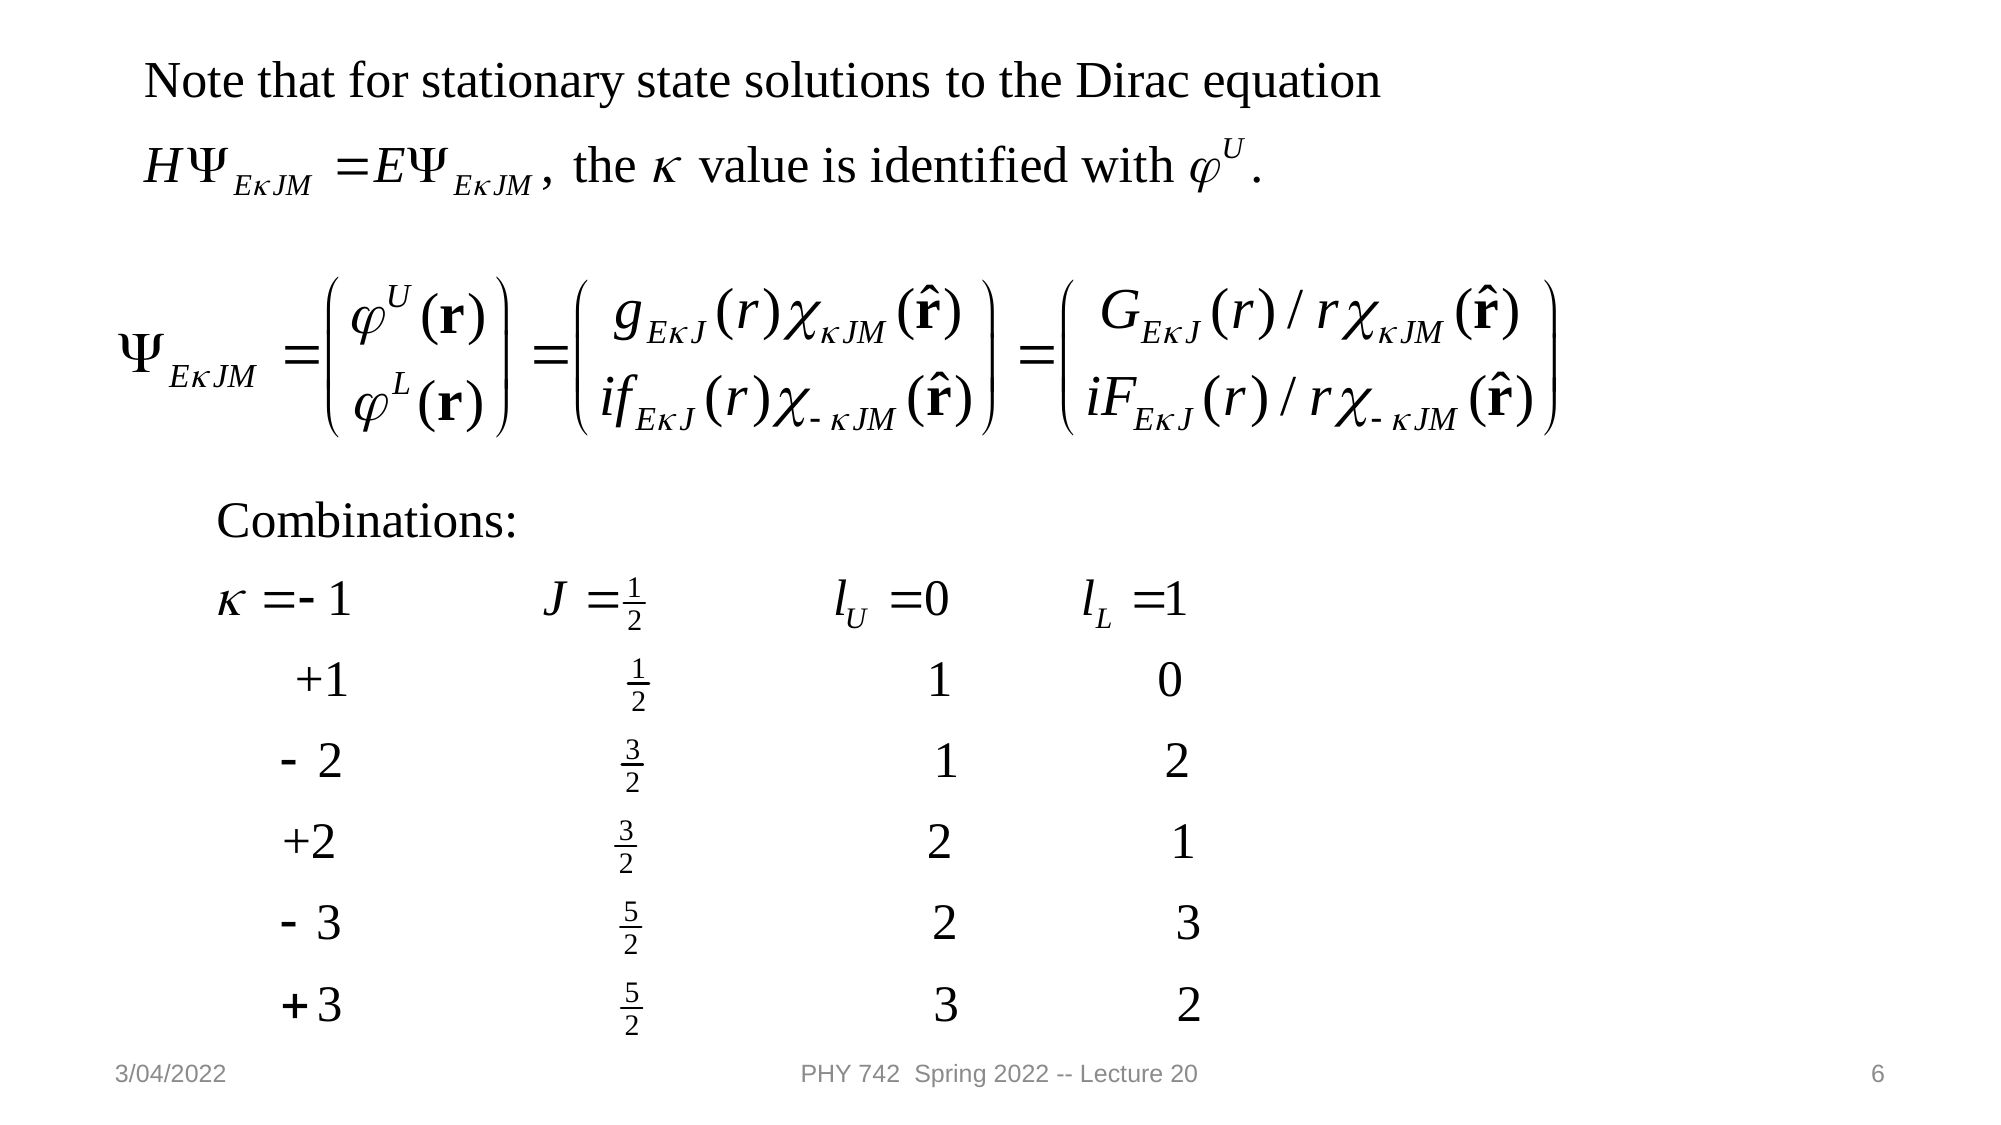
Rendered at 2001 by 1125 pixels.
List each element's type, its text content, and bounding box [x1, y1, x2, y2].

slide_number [99, 1042, 567, 1103]
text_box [212, 495, 1212, 1043]
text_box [137, 55, 1390, 203]
footer PHY 742 Spring 2022 -- Lecture 20 [683, 1042, 1317, 1103]
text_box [112, 269, 1570, 447]
slide_number 6 [1433, 1042, 1900, 1103]
